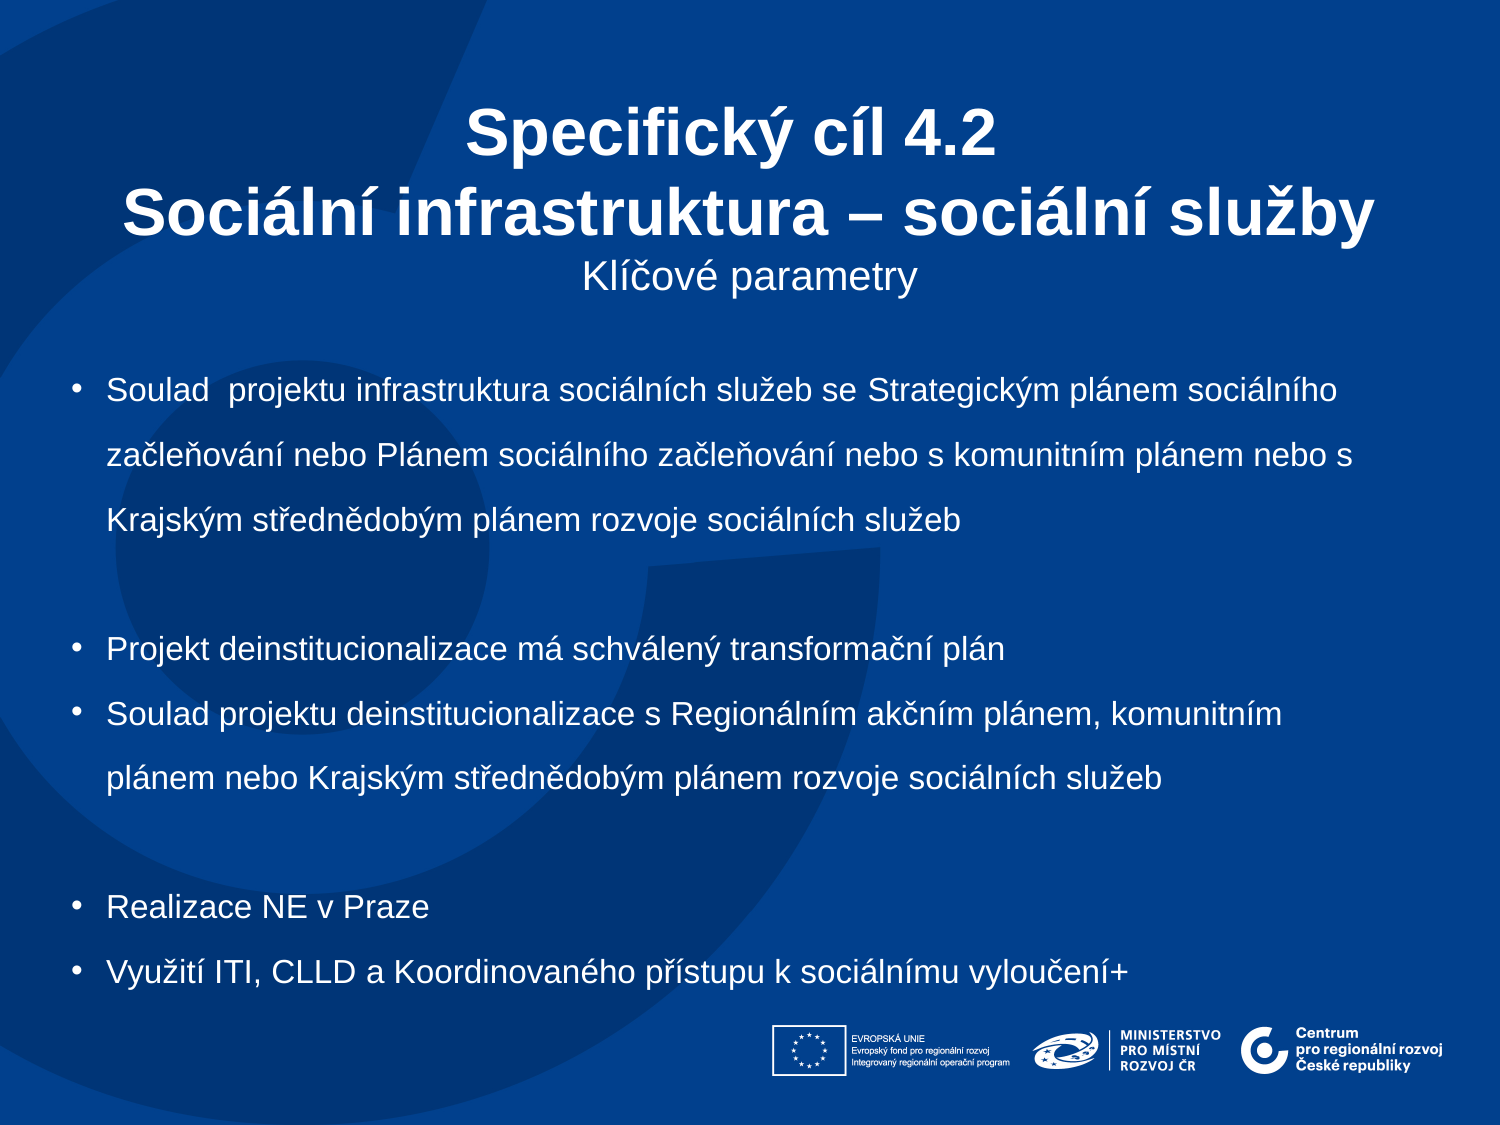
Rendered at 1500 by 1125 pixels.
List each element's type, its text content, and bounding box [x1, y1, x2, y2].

picture [0, 0, 1500, 1125]
text_box Specifický cíl 4.2 Sociální infrastruktura – sociální služby Klíčové parametry [82, 81, 1418, 307]
text_box Soulad projektu infrastruktura sociálních služeb se Strategickým plánem sociálního začleňování nebo Plánem sociálního začleňování nebo s komunitním plánem nebo s Krajským střednědobým plánem rozvoje sociálních služeb Projekt deinstitucionalizace má schválený transformační plán Soulad projektu deinstitucionalizace s Regionálním akčním plánem, komunitním plánem nebo Krajským střednědobým plánem rozvoje sociálních služeb Realizace NE v Praze Využití ITI, CLLD a Koordinovaného přístupu k sociálnímu vyloučení+ [56, 336, 1371, 998]
